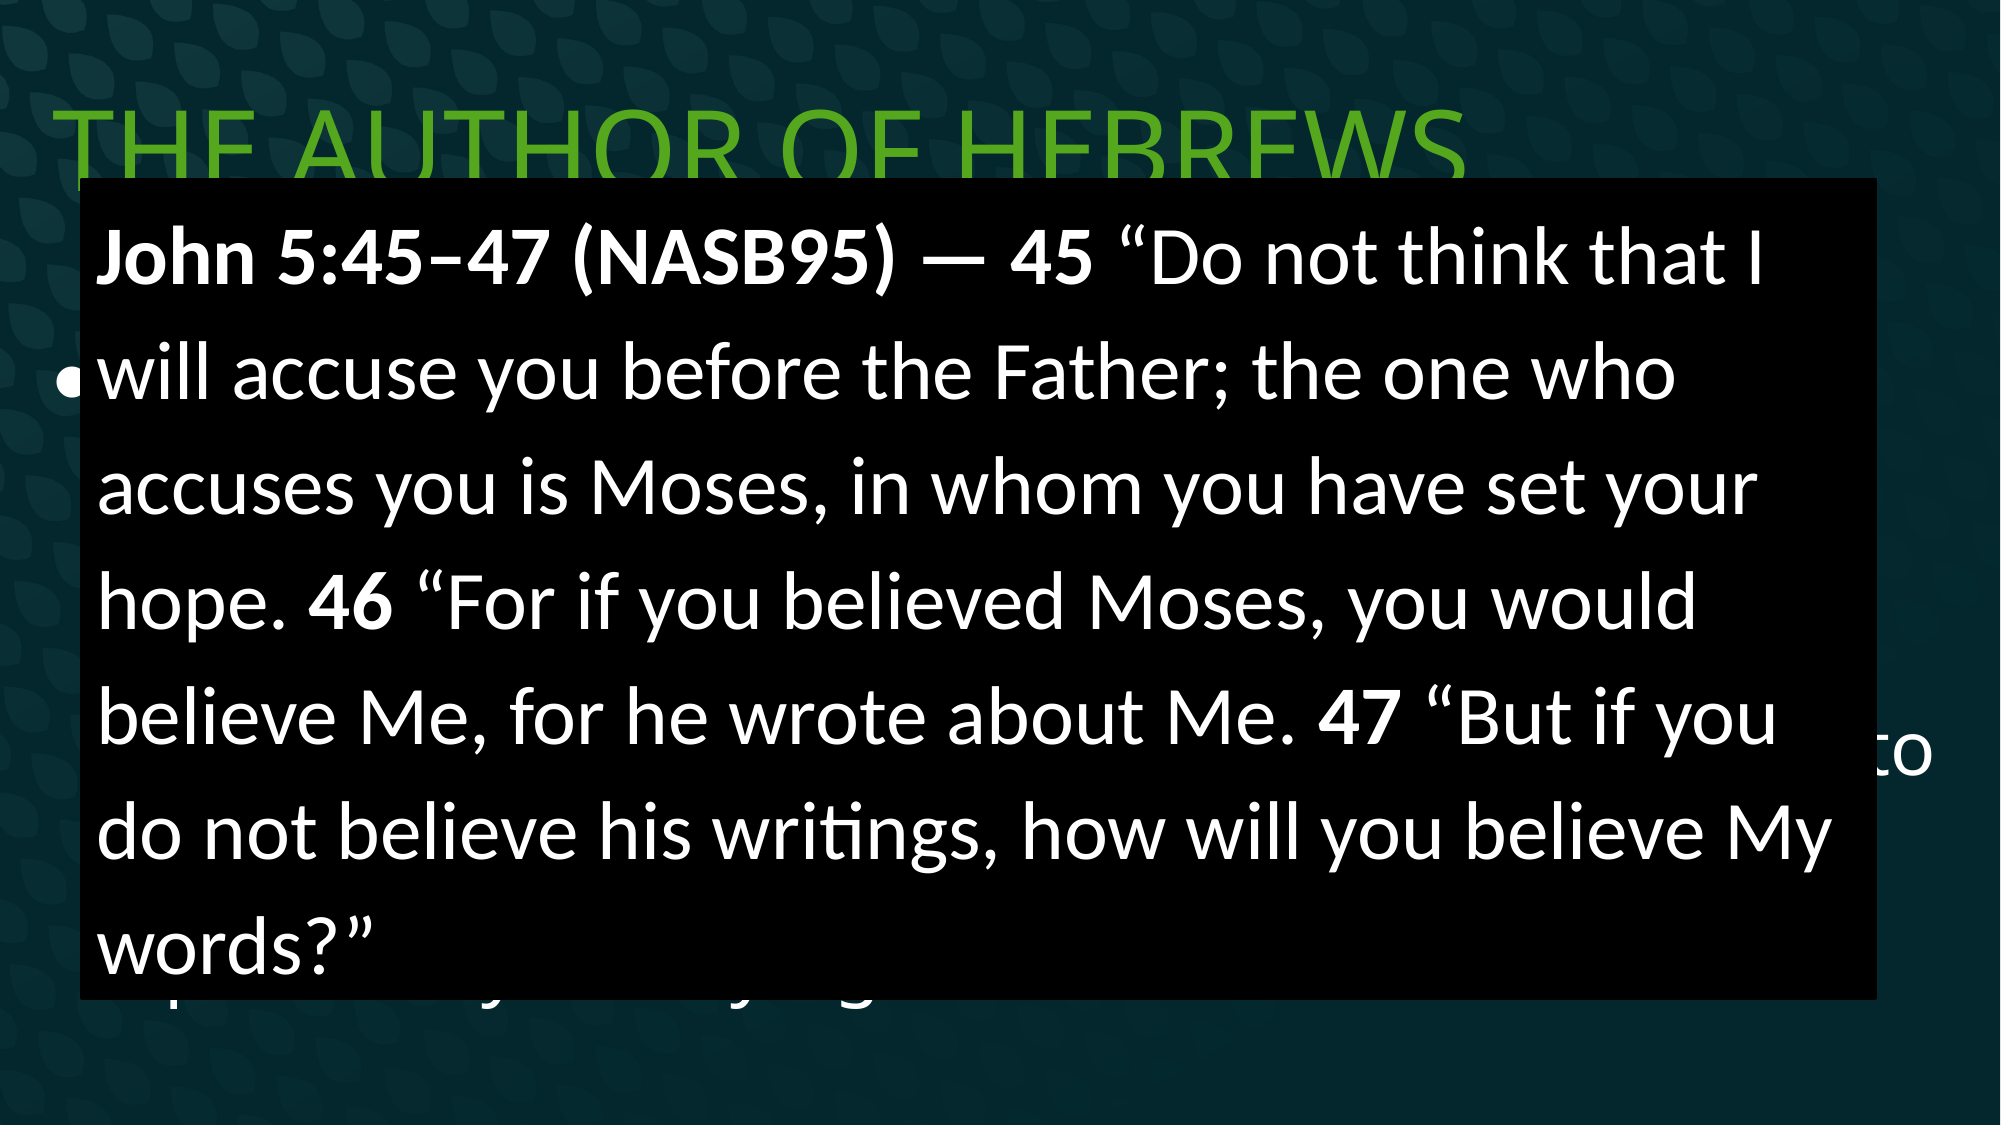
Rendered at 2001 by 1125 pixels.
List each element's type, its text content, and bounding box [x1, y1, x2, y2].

list Lays down the boom on his audience You say you are under the authority of scripture? Scripture points to Jesus Christ You can’t be loyal scripture, loyal to Moses, loyal to the prophets, loyal to God, and reject the central point they are trying to make! [37, 295, 1973, 1041]
picture [0, 0, 2001, 1125]
text_box John 5:45–47 (NASB95) — 45 “Do not think that I will accuse you before the Father; the one who accuses you is Moses, in whom you have set your hope. 46 “For if you believed Moses, you would believe Me, for he wrote about Me. 47 “But if you do not believe his writings, how will you believe My words?” [80, 178, 1877, 1000]
title The Author of Hebrews [37, 33, 1973, 276]
